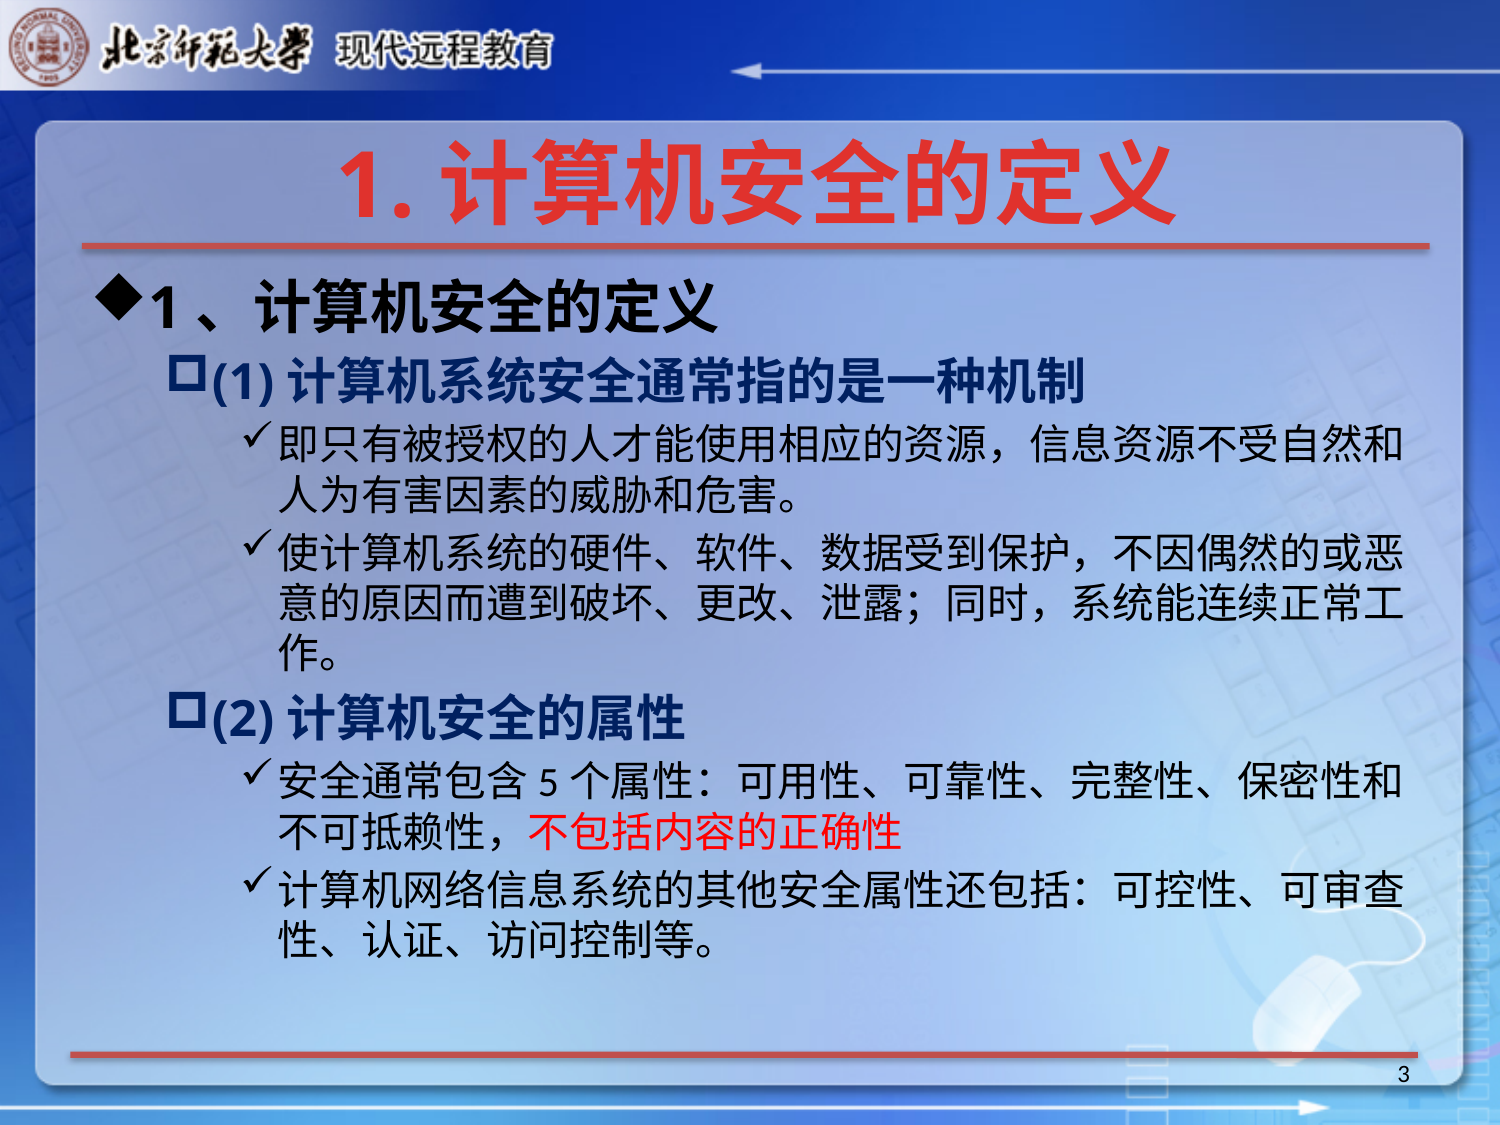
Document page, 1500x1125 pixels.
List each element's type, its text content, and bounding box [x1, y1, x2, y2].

slide_number 3 [1074, 1042, 1425, 1103]
list 1、计算机安全的定义 (1)计算机系统安全通常指的是一种机制 即只有被授权的人才能使用相应的资源，信息资源不受自然和人为有害因素的威胁和危害。 使计算机系统的硬件、软件、数据受到保护，不因偶然的或恶意的原因而遭到破坏、更改、泄露；同时，系统能连续正常工作。 (2)计算机安全的属性 安全通常包含5个属性：可用性、可靠性、完整性、保密性和不可抵赖性，不包括内容的正确性 计算机网络信息系统的其他安全属性还包括：可控性、可审查性、认证、访问控制等。 [75, 262, 1425, 1043]
title 1.计算机安全的定义 [70, 98, 1421, 263]
picture [0, 0, 1500, 1125]
